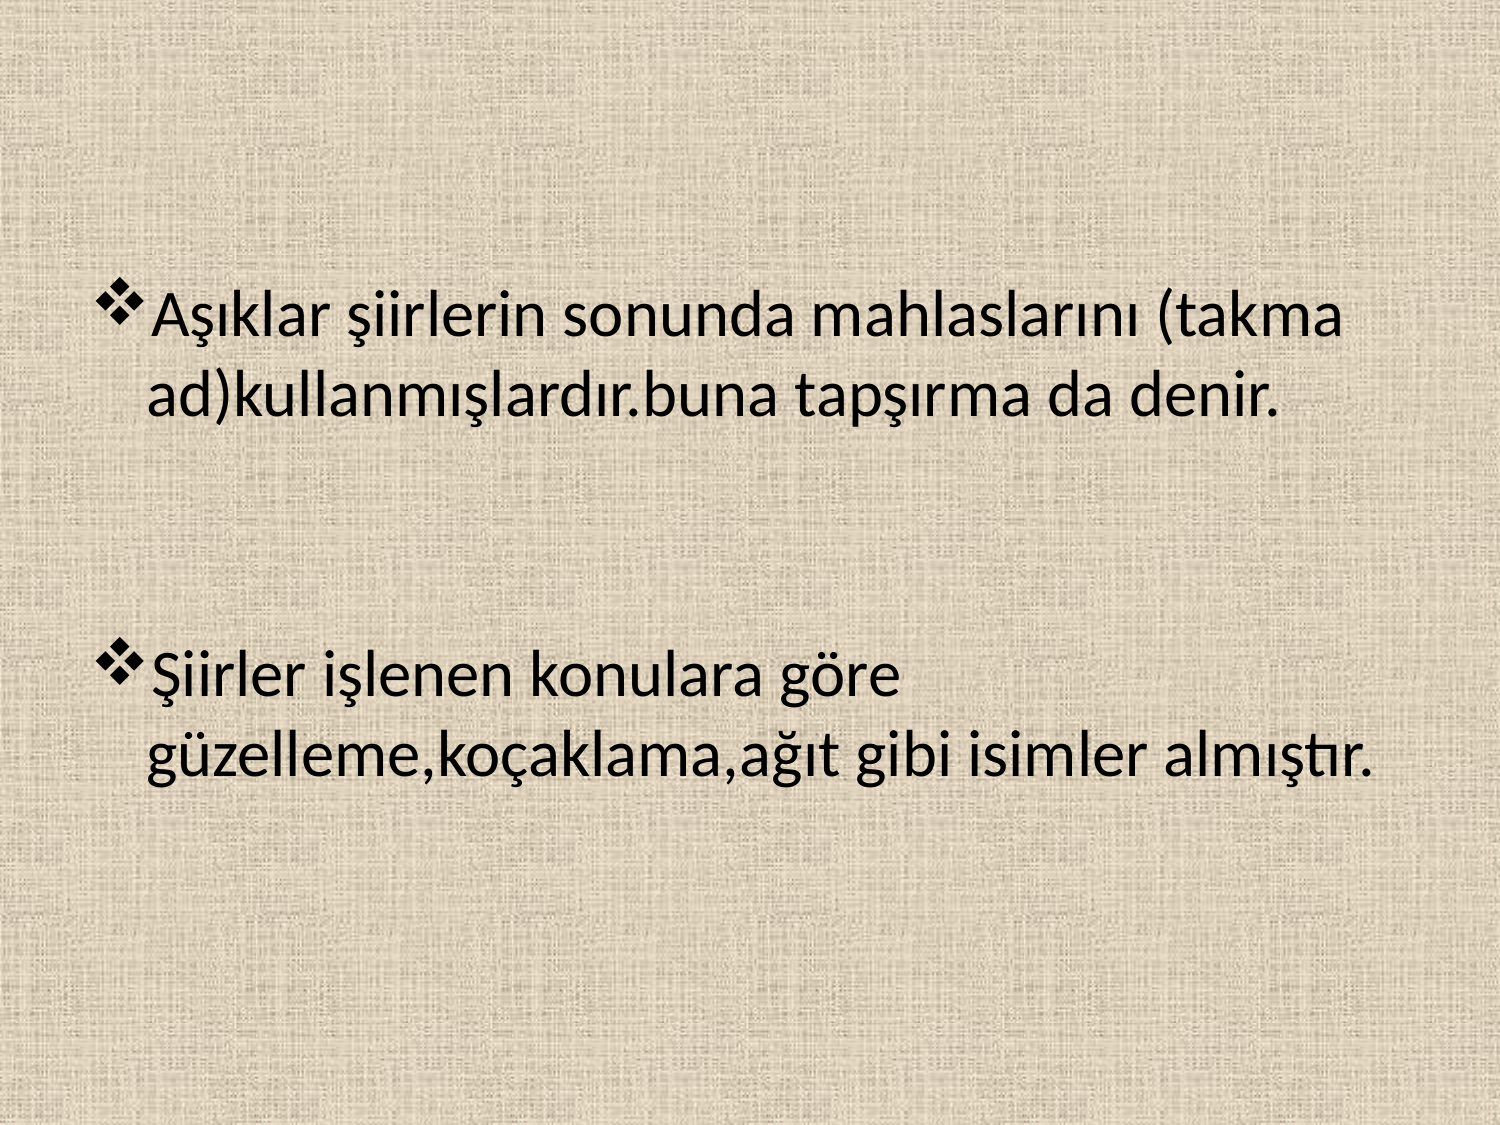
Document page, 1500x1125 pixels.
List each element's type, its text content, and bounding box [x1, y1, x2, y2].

list Aşıklar şiirlerin sonunda mahlaslarını (takma ad)kullanmışlardır.buna tapşırma da denir. Şiirler işlenen konulara göre güzelleme,koçaklama,ağıt gibi isimler almıştır. [75, 262, 1425, 1005]
picture [0, 0, 1500, 1125]
